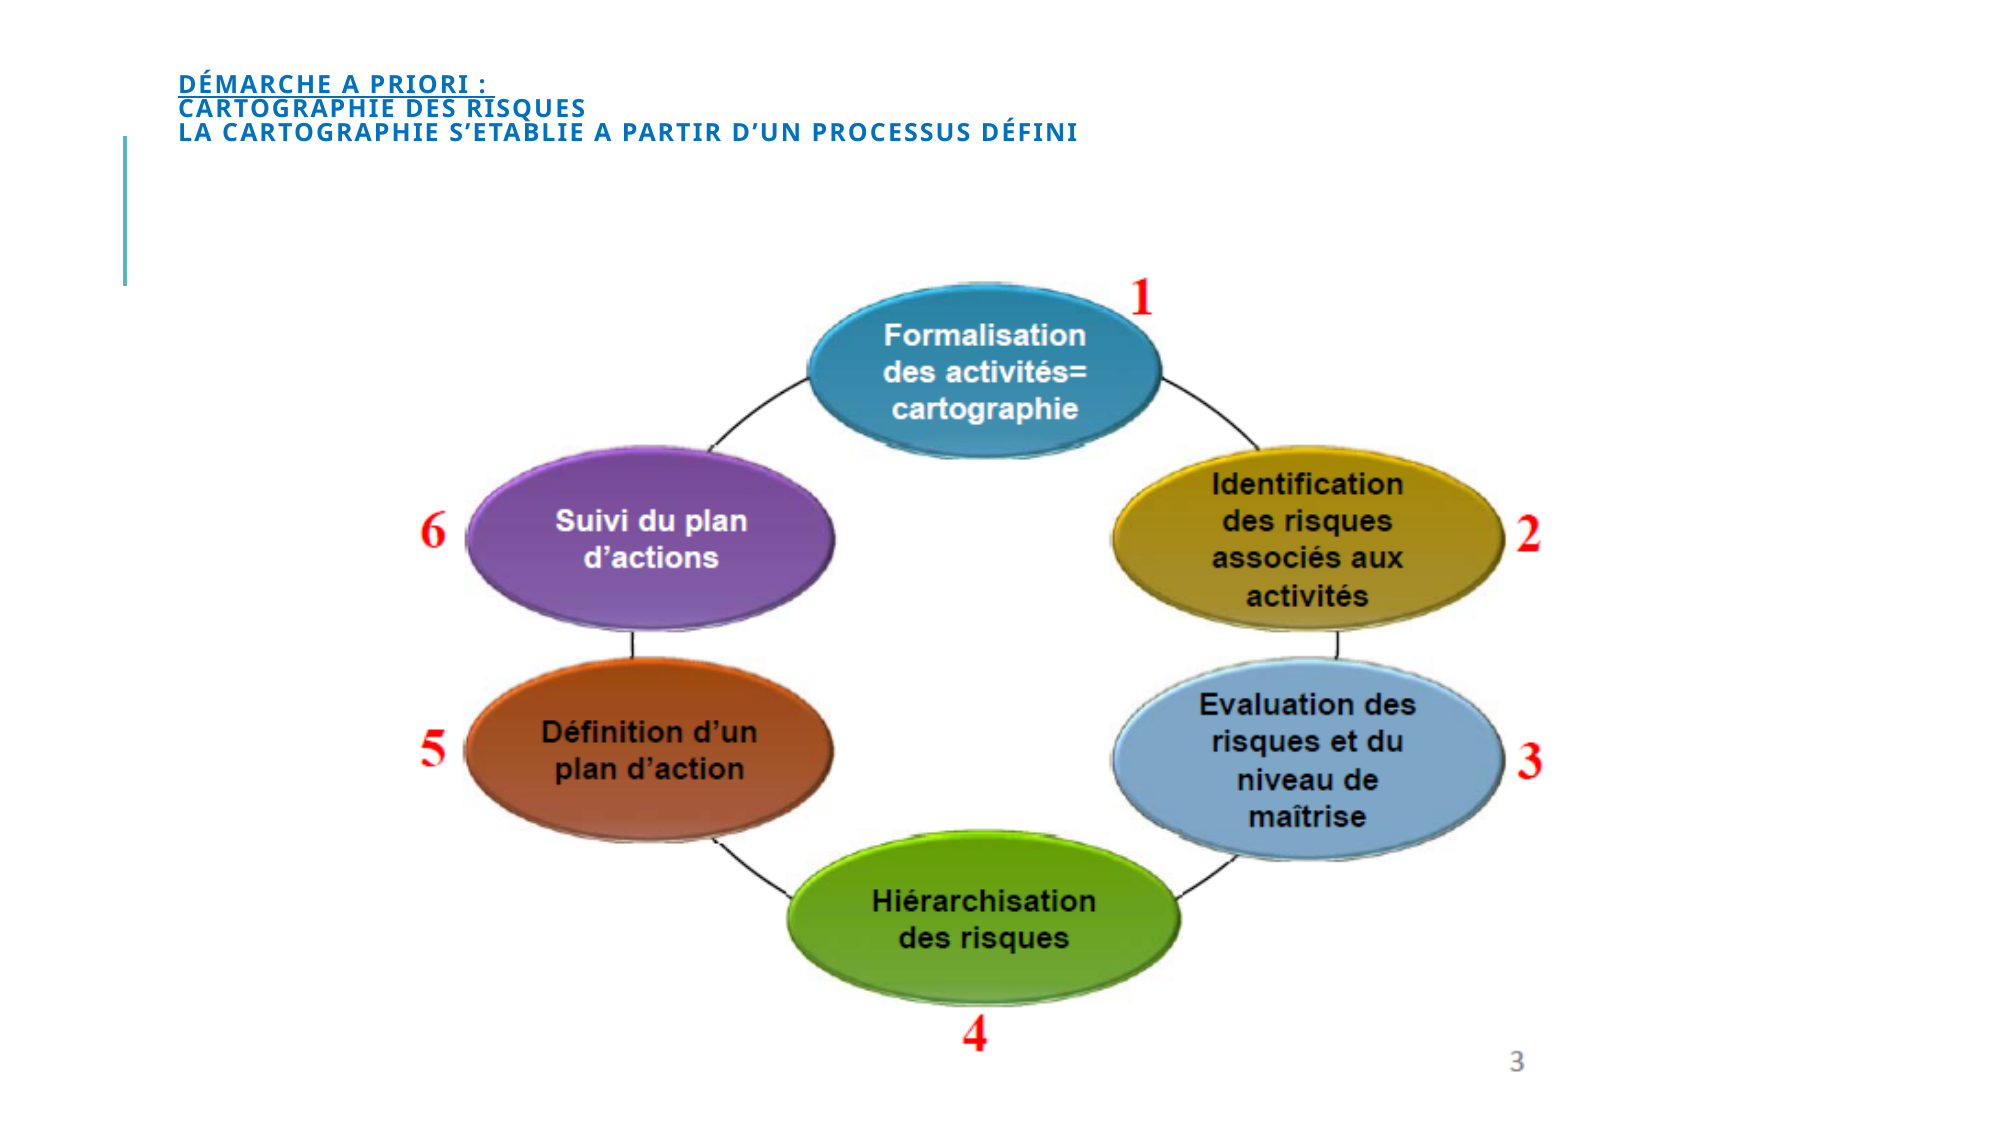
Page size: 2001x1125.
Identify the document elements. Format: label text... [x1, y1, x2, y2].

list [233, 234, 1617, 1125]
title Démarche A PRIORI : CARTOGRAPHIE DES RISQUES LA CARTOGRAPHIE S’ETABLIE A PARTIR D’UN PROCESSUS défini [163, 66, 1758, 155]
